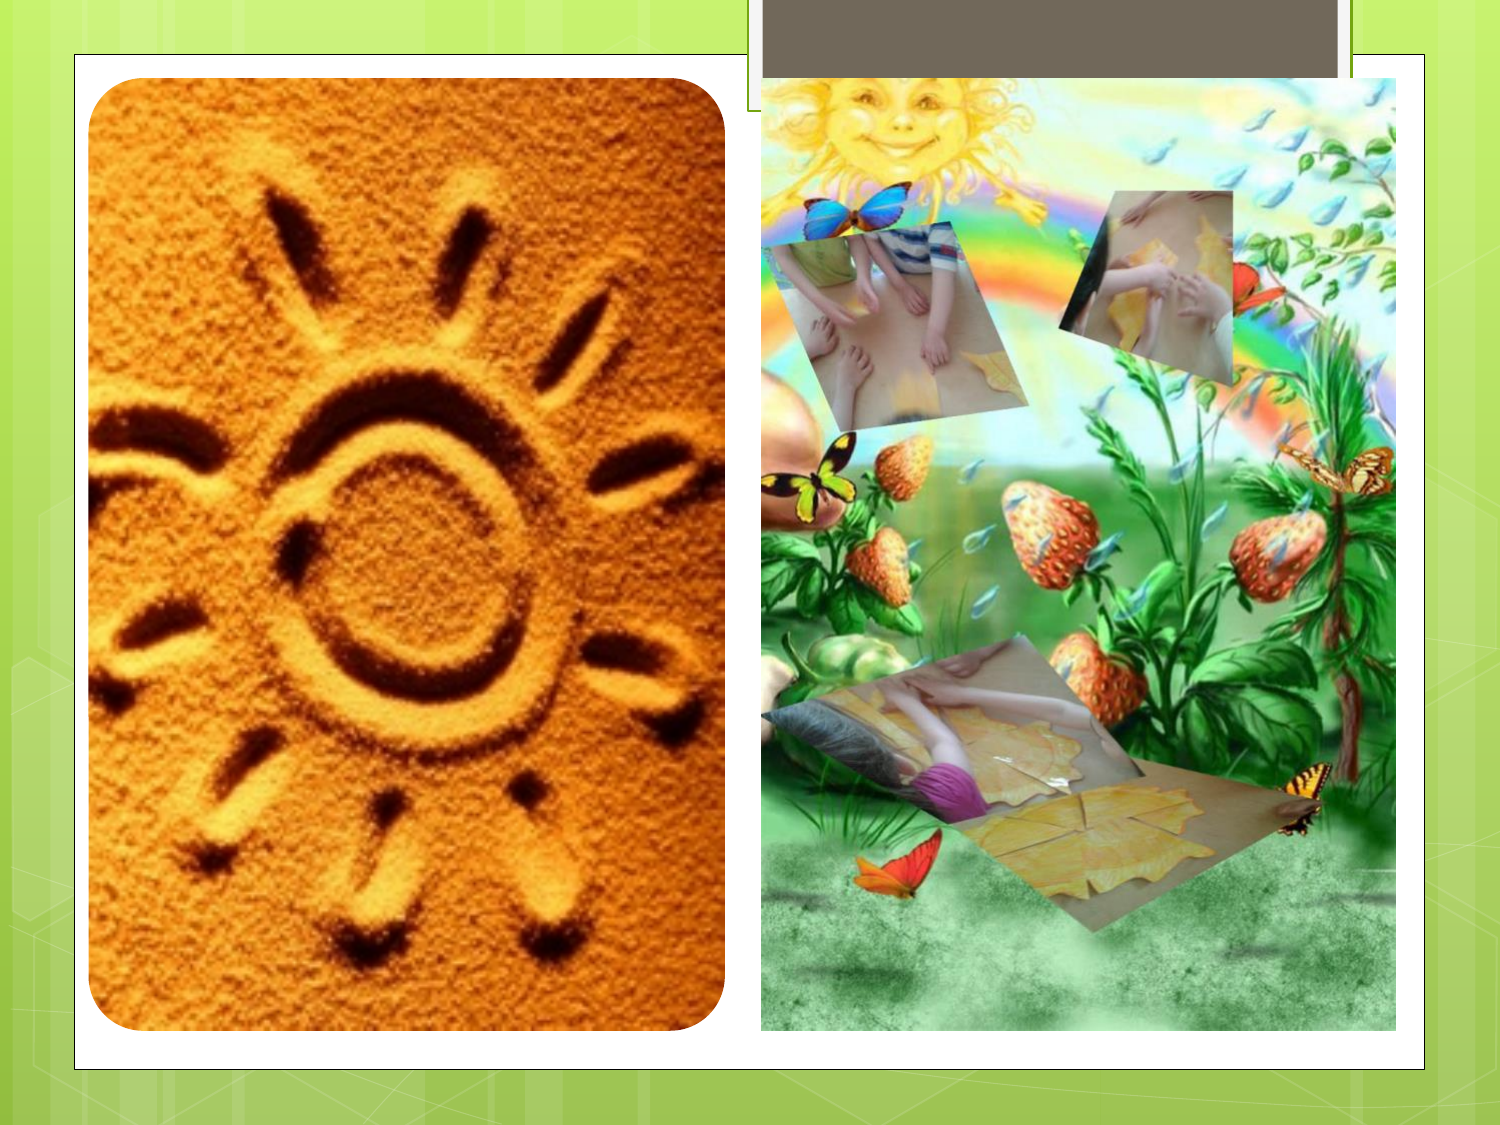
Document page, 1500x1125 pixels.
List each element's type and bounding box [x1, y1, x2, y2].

picture [0, 77, 1397, 1032]
